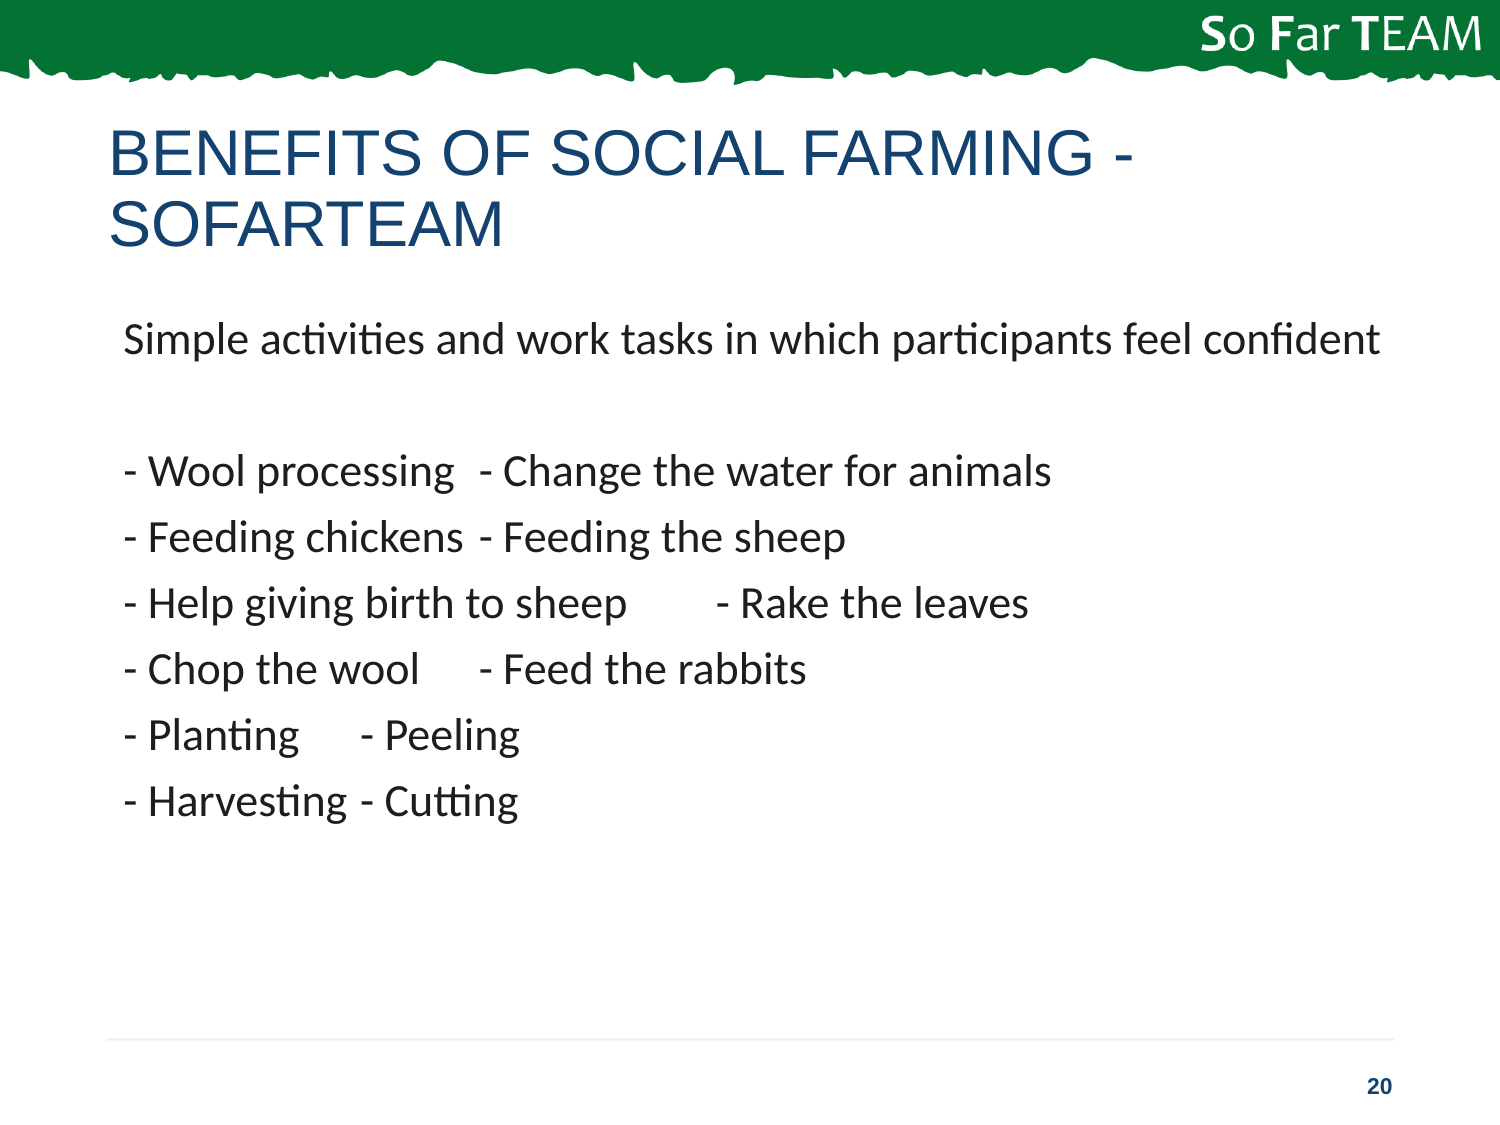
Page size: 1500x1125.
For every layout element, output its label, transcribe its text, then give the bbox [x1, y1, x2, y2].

picture [0, 0, 1500, 1125]
list Simple activities and work tasks in which participants feel confident - Wool processing - Change the water for animals - Feeding chickens - Feeding the sheep - Help giving birth to sheep - Rake the leaves - Chop the wool - Feed the rabbits - Planting - Peeling - Harvesting - Cutting [108, 307, 1400, 869]
title Benefits of social farming - SoFarTEAm [108, 109, 1400, 247]
slide_number 20 [1161, 1033, 1499, 1123]
